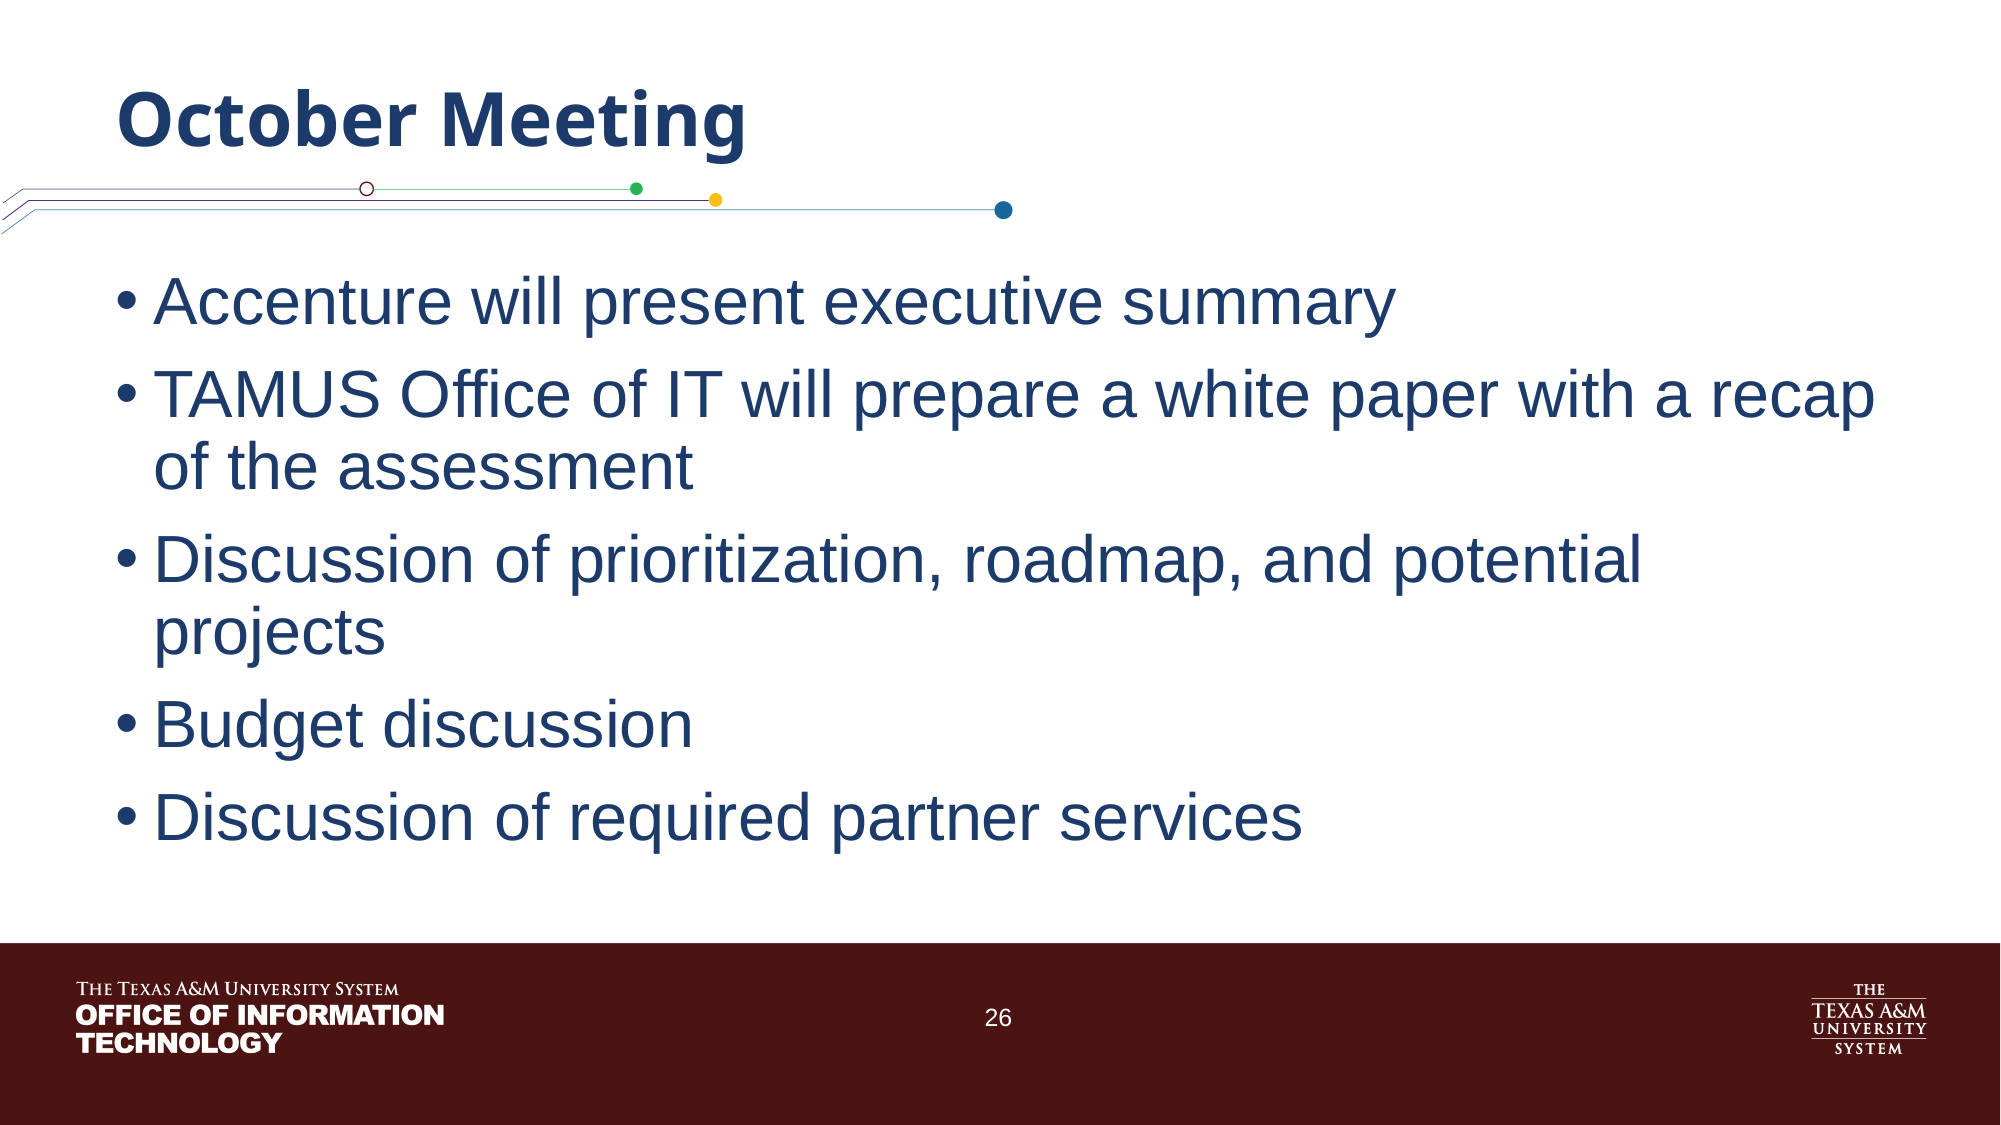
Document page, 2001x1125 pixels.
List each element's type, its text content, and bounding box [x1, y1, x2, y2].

list Accenture will present executive summary TAMUS Office of IT will prepare a white paper with a recap of the assessment Discussion of prioritization, roadmap, and potential projects Budget discussion Discussion of required partner services [100, 259, 1900, 900]
slide_number 26 [0, 983, 1999, 1051]
title October Meeting [100, 19, 1826, 171]
picture [0, 0, 2001, 1125]
